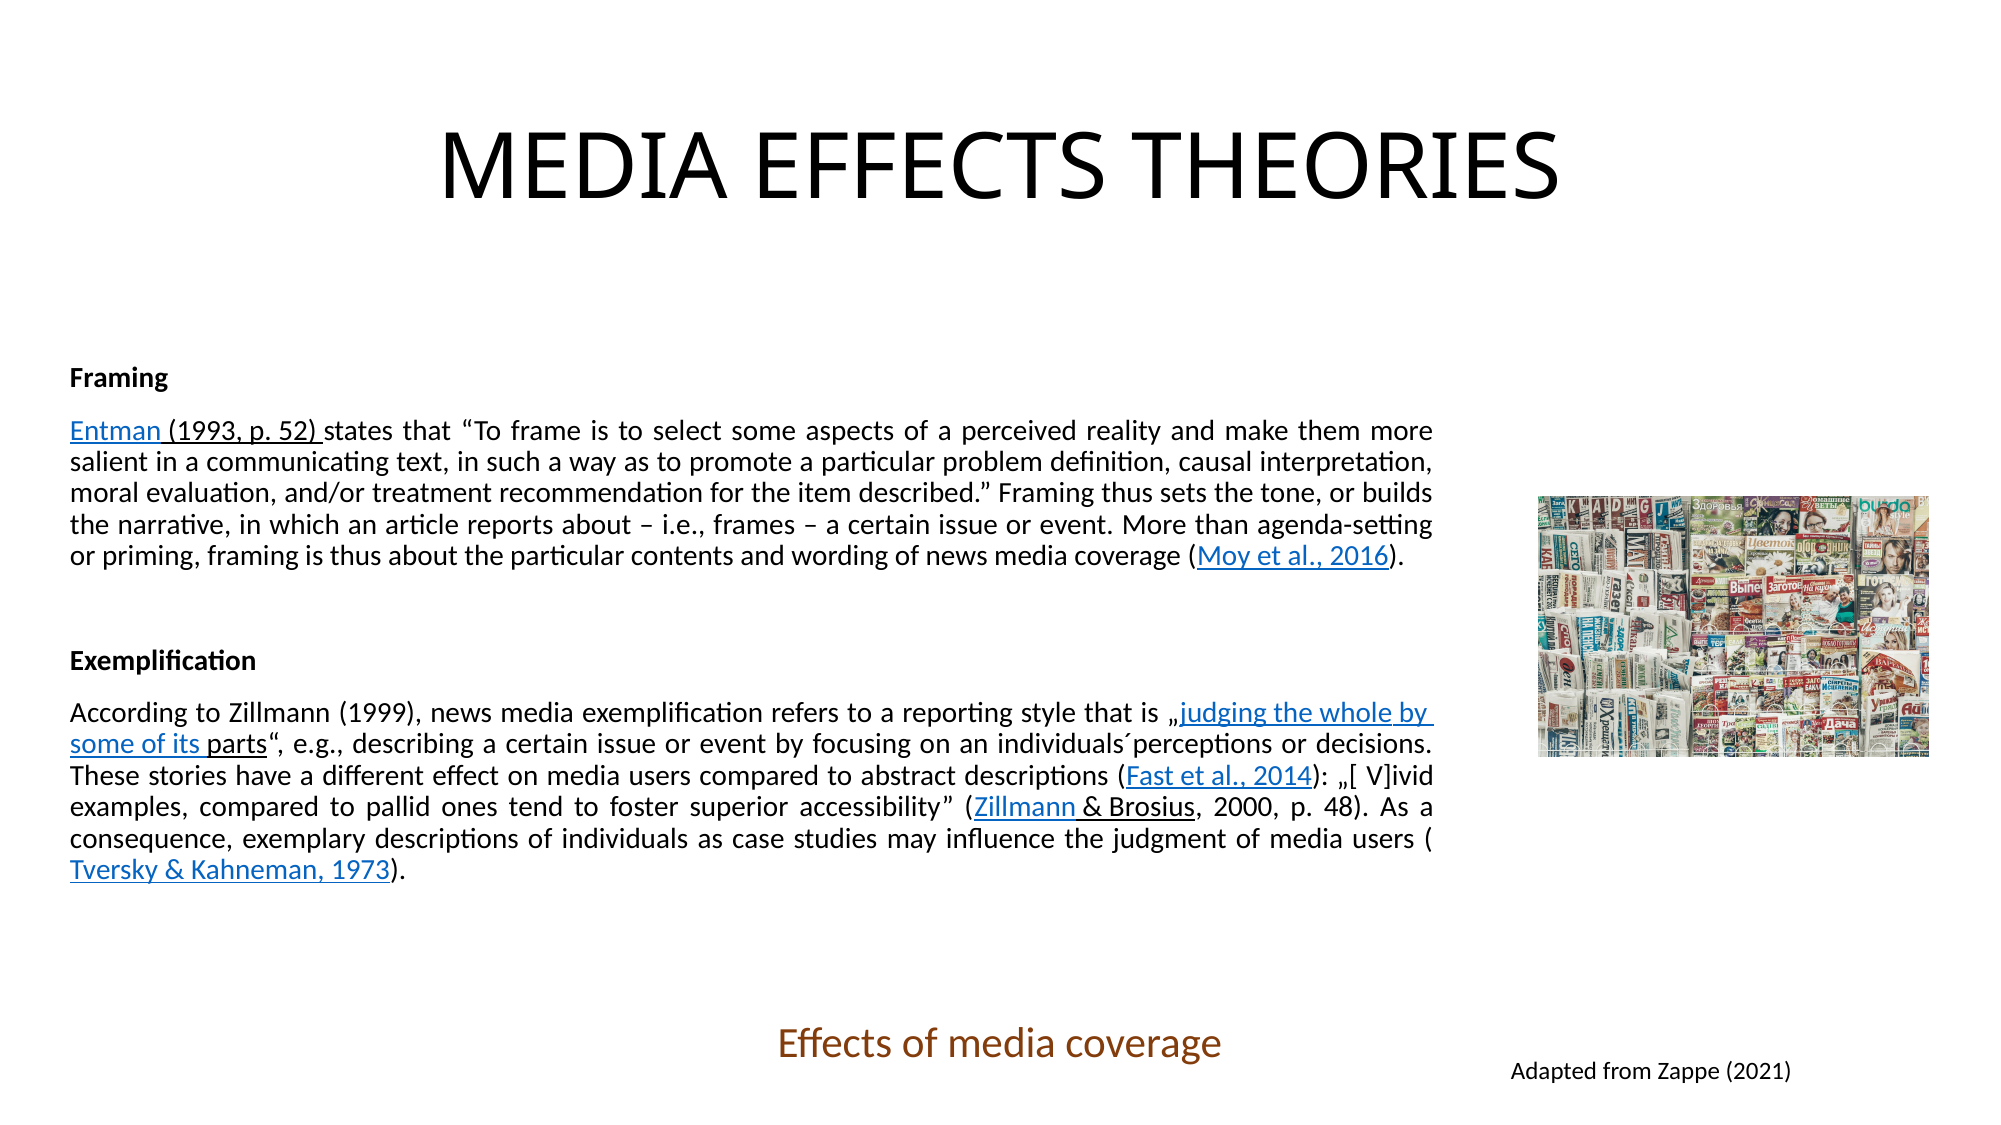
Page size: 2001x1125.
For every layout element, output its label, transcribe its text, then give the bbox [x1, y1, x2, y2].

text_box Effects of media coverage [185, 1012, 1815, 1074]
text_box Adapted from Zappe (2021) [1496, 1046, 1922, 1092]
picture [1538, 496, 1929, 757]
title MEDIA EFFECTS THEORIES [137, 59, 1863, 278]
list Framing Entman (1993, p. 52) states that “To frame is to select some aspects of a perceived reality and make them more salient in a communicating text, in such a way as to promote a particular problem definition, causal interpretation, moral evaluation, and/or treatment recommendation for the item described.” Framing thus sets the tone, or builds the narrative, in which an article reports about – i.e., frames – a certain issue or event. More than agenda-setting or priming, framing is thus about the particular contents and wording of news media coverage (Moy et al., 2016). Exemplification According to Zillmann (1999), news media exemplification refers to a reporting style that is „judging the whole by some of its parts“, e.g., describing a certain issue or event by focusing on an individuals´perceptions or decisions. These stories have a different effect on media users compared to abstract descriptions (Fast et al., 2014): „[ V]ivid examples, compared to pallid ones tend to foster superior accessibility” (Zillmann & Brosius, 2000, p. 48). As a consequence, exemplary descriptions of individuals as case studies may influence the judgment of media users (Tversky & Kahneman, 1973). [55, 299, 1449, 1014]
